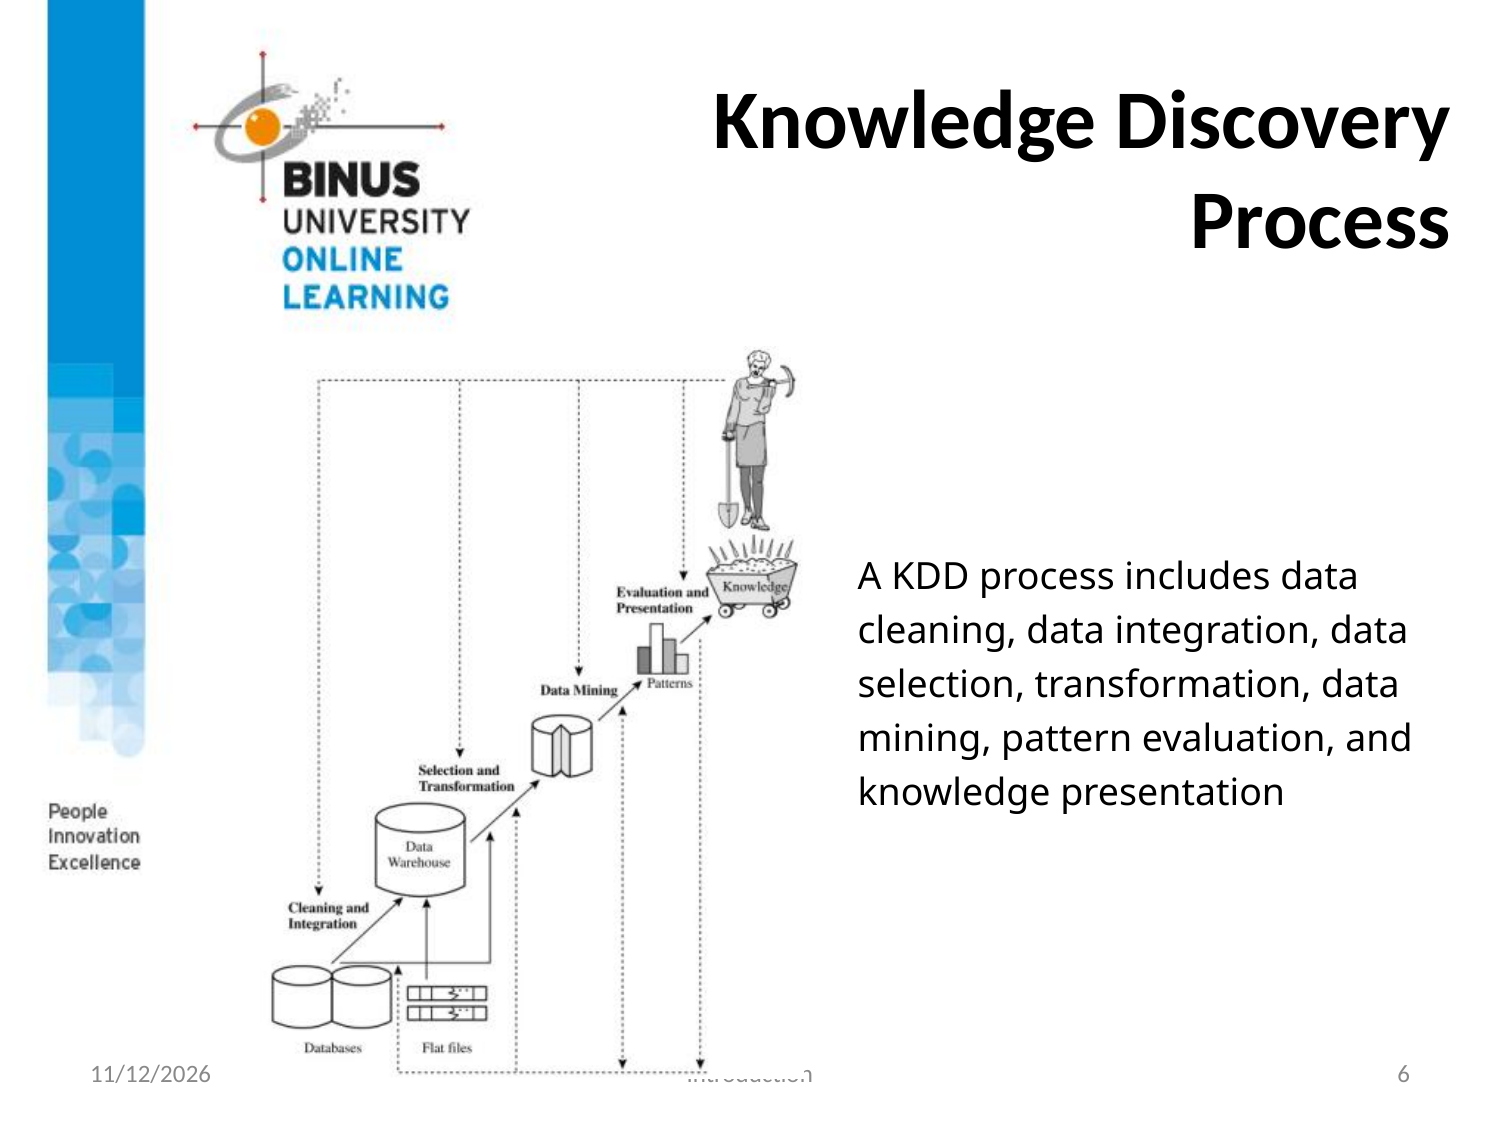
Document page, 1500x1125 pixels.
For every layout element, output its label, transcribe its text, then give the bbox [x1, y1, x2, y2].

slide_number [75, 1042, 425, 1103]
title Knowledge Discovery Process [545, 50, 1467, 280]
footer Introduction [512, 1042, 988, 1103]
picture [0, 0, 1500, 1125]
text_box A KDD process includes data cleaning, data integration, data selection, transformation, data mining, pattern evaluation, and knowledge presentation [842, 535, 1456, 820]
slide_number 6 [1074, 1042, 1425, 1103]
